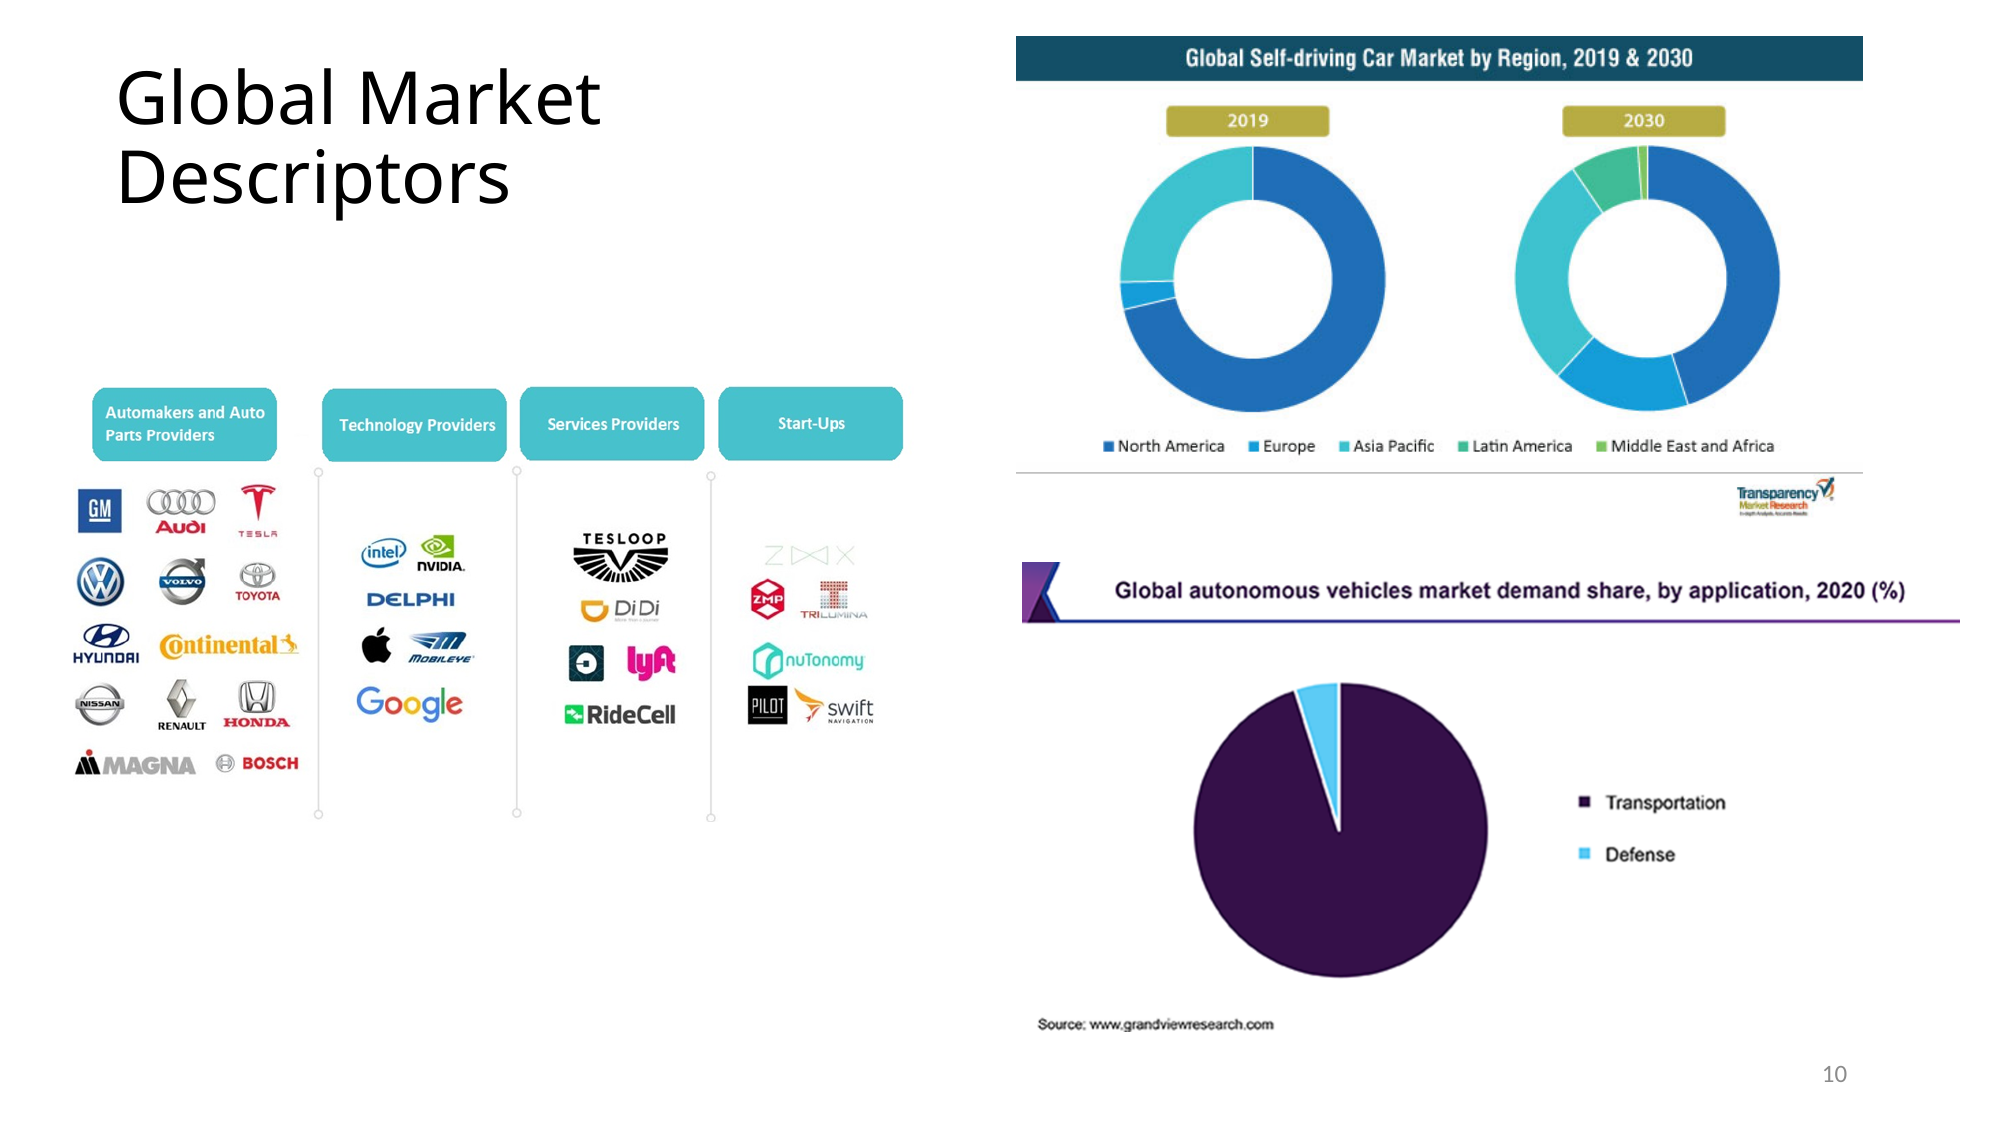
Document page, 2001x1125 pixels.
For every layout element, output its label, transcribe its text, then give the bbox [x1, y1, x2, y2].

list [73, 372, 924, 822]
title Global Market Descriptors [100, 53, 870, 227]
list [1016, 36, 1863, 523]
picture [1022, 562, 1960, 1032]
slide_number 10 [1412, 1042, 1863, 1103]
